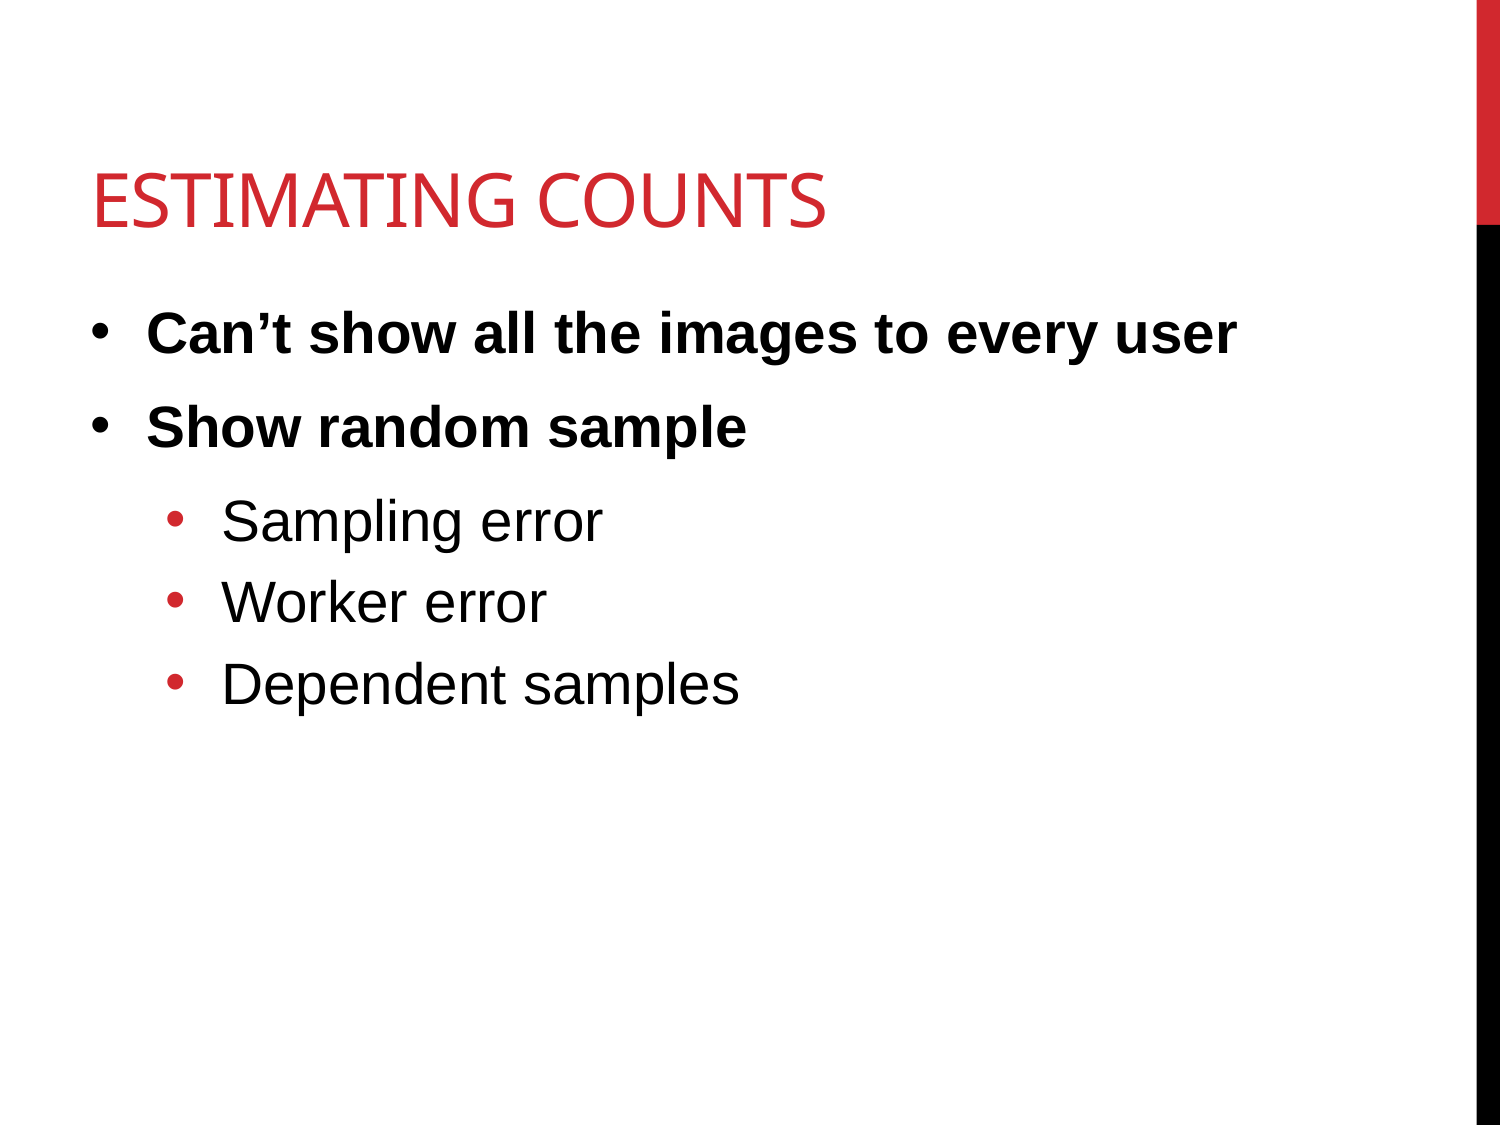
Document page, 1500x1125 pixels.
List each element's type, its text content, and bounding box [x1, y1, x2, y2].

title Estimating counts [75, 25, 1025, 250]
list Can’t show all the images to every user Show random sample Sampling error Worker error Dependent samples [75, 287, 1325, 1005]
